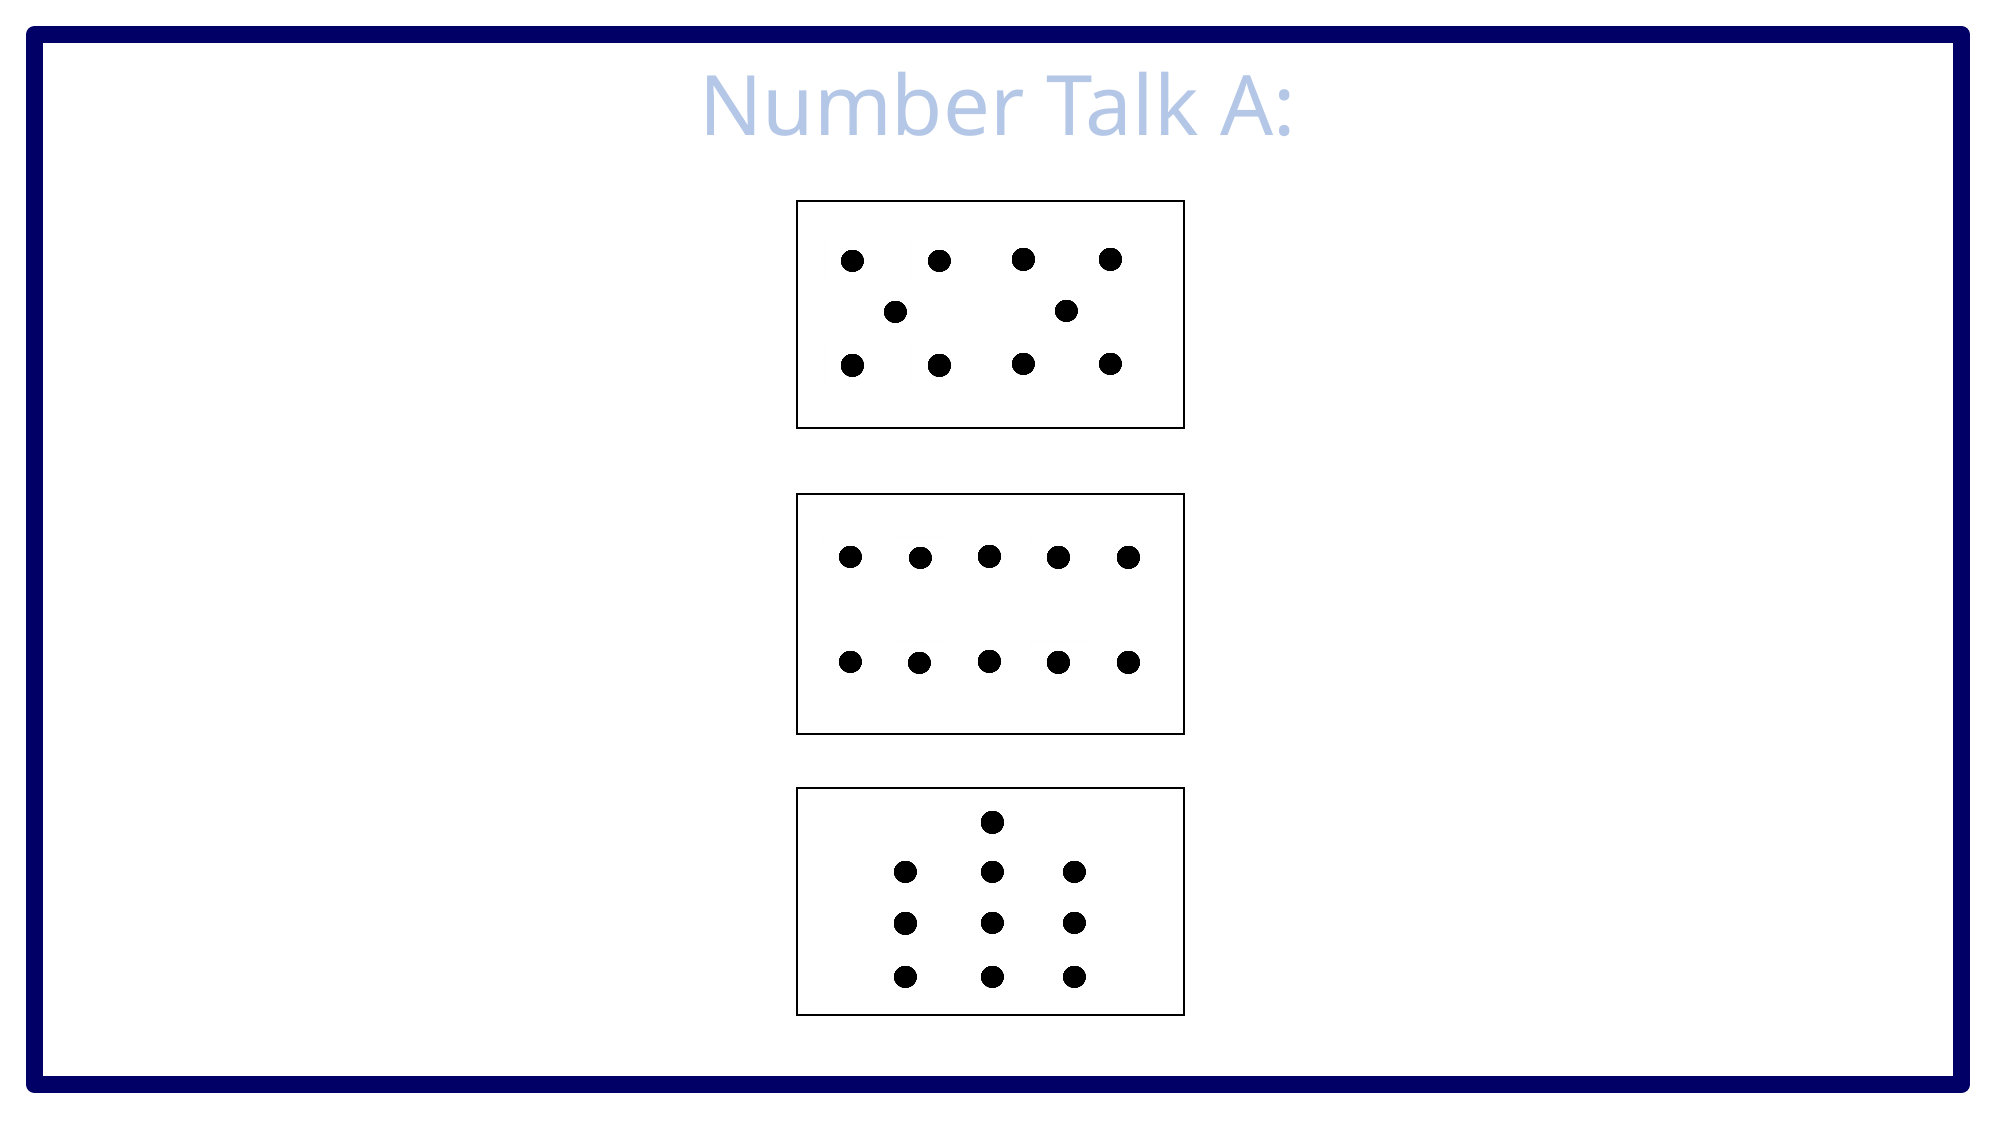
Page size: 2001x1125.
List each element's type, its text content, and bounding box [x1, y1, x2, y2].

text_box [33, 34, 1963, 1086]
text_box [34, 160, 1962, 215]
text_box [797, 201, 1184, 429]
text_box Number Talk A: [34, 45, 1962, 160]
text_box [797, 493, 1184, 734]
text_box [797, 787, 1184, 1016]
